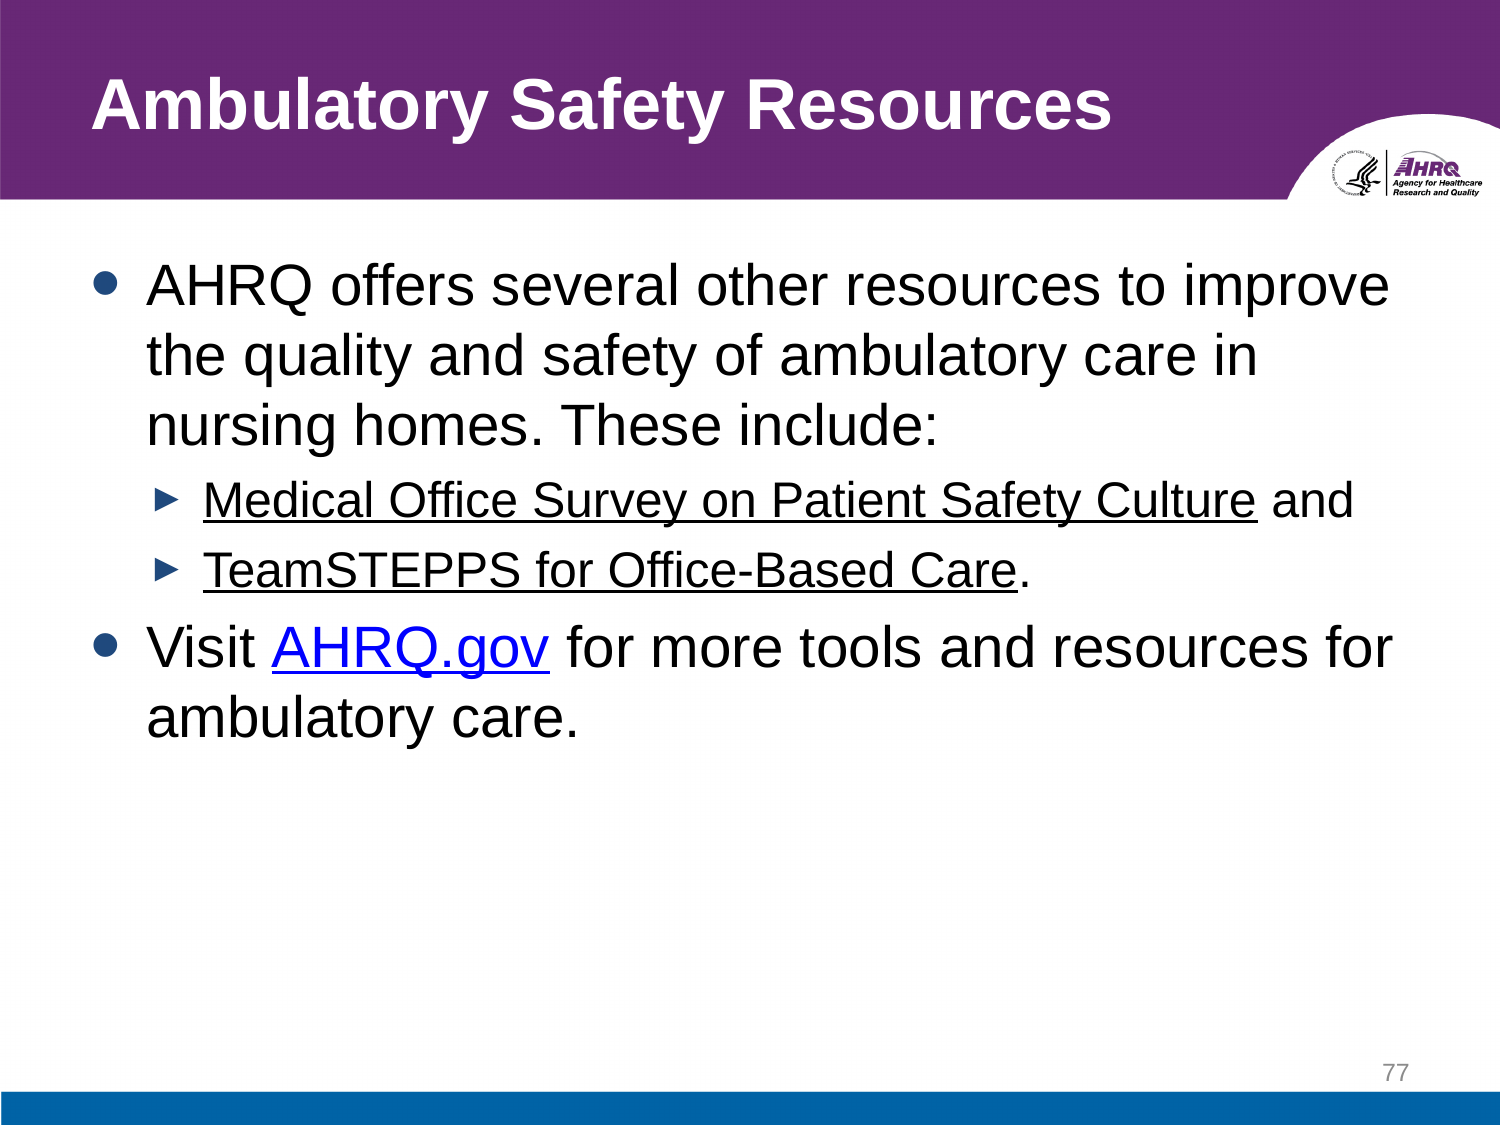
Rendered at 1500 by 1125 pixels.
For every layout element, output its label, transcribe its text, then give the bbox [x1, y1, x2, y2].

list AHRQ offers several other resources to improve the quality and safety of ambulatory care in nursing homes. These include: Medical Office Survey on Patient Safety Culture and TeamSTEPPS for Office-Based Care. Visit AHRQ.gov for more tools and resources for ambulatory care. [75, 239, 1425, 983]
slide_number 77 [1303, 1041, 1425, 1101]
title Ambulatory Safety Resources [75, 50, 1294, 152]
picture [0, 0, 1500, 1125]
